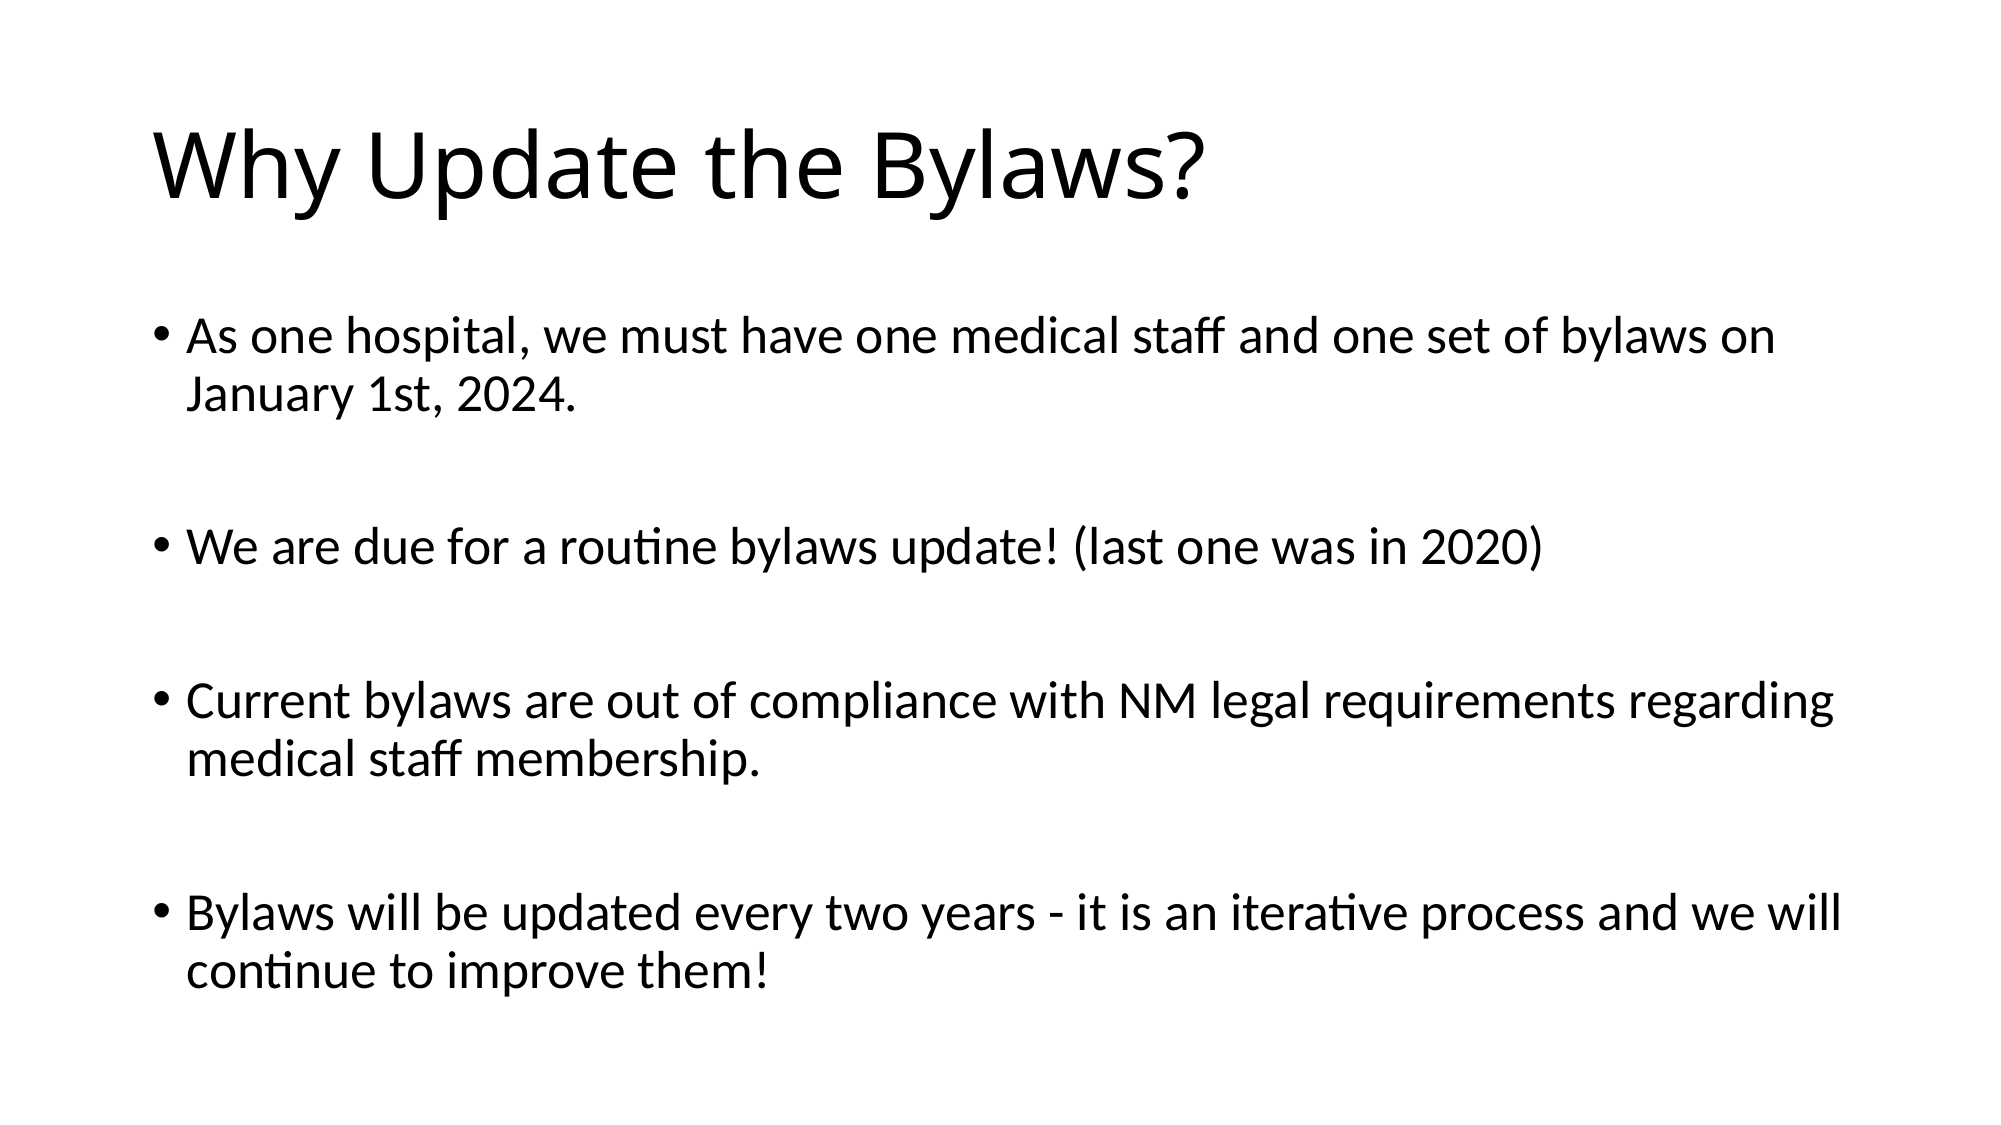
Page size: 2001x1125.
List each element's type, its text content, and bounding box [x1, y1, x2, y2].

list As one hospital, we must have one medical staff and one set of bylaws on January 1st, 2024. We are due for a routine bylaws update! (last one was in 2020) Current bylaws are out of compliance with NM legal requirements regarding medical staff membership. Bylaws will be updated every two years - it is an iterative process and we will continue to improve them! [137, 299, 1863, 1014]
title Why Update the Bylaws? [137, 59, 1863, 278]
